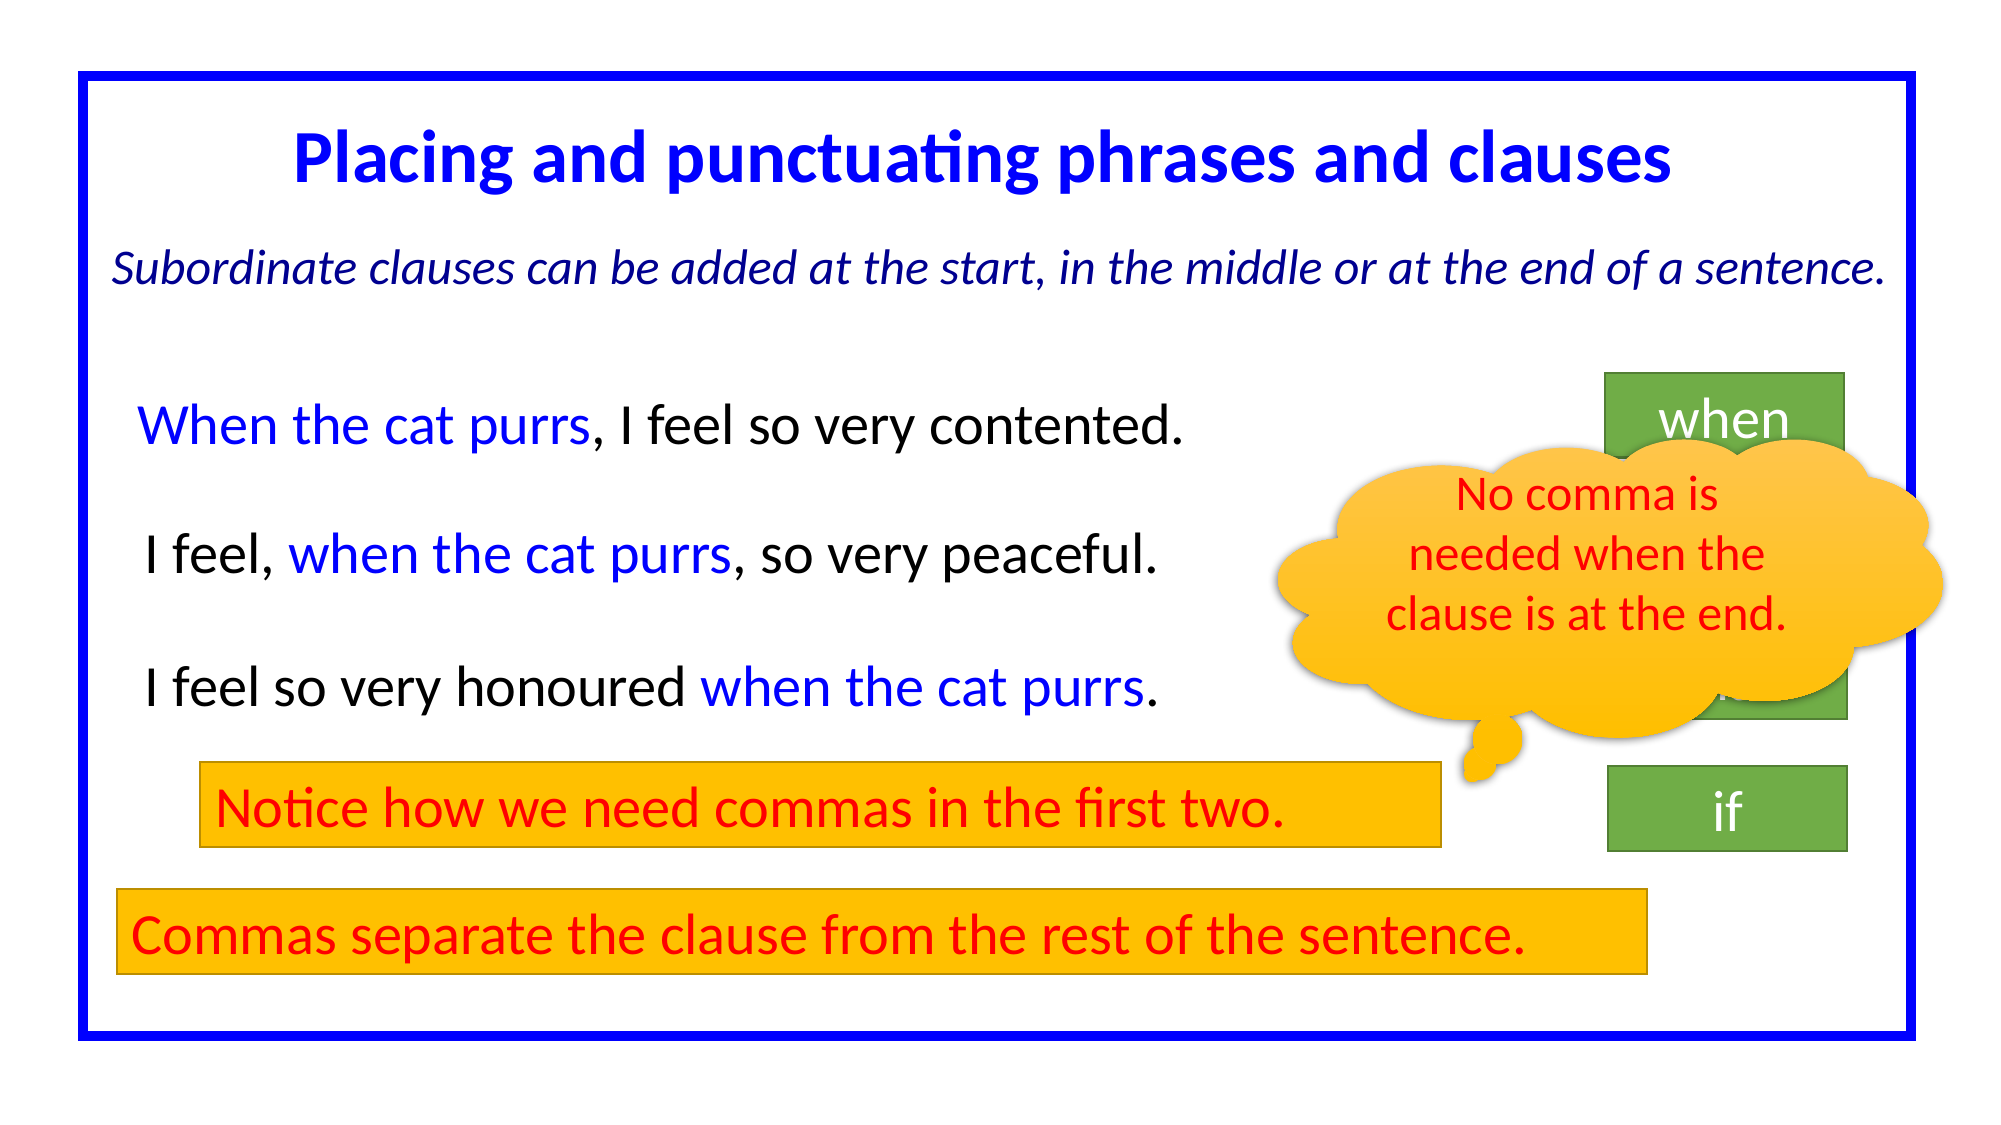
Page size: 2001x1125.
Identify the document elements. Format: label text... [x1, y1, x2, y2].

text_box when [1604, 372, 1845, 453]
text_box I feel so very honoured when the cat purrs. [130, 641, 1308, 726]
text_box if [1607, 765, 1848, 852]
text_box Commas separate the clause from the rest of the sentence. [116, 888, 1648, 975]
text_box Notice how we need commas in the first two. [199, 761, 1442, 848]
text_box Subordinate clauses can be added at the start, in the middle or at the end of a sentence. [83, 227, 1917, 303]
text_box that [1707, 681, 1848, 720]
text_box No comma is needed when the clause is at the end. [1277, 439, 1944, 783]
text_box [82, 75, 1912, 1037]
text_box I feel, when the cat purrs, so very peaceful. [130, 508, 1313, 593]
